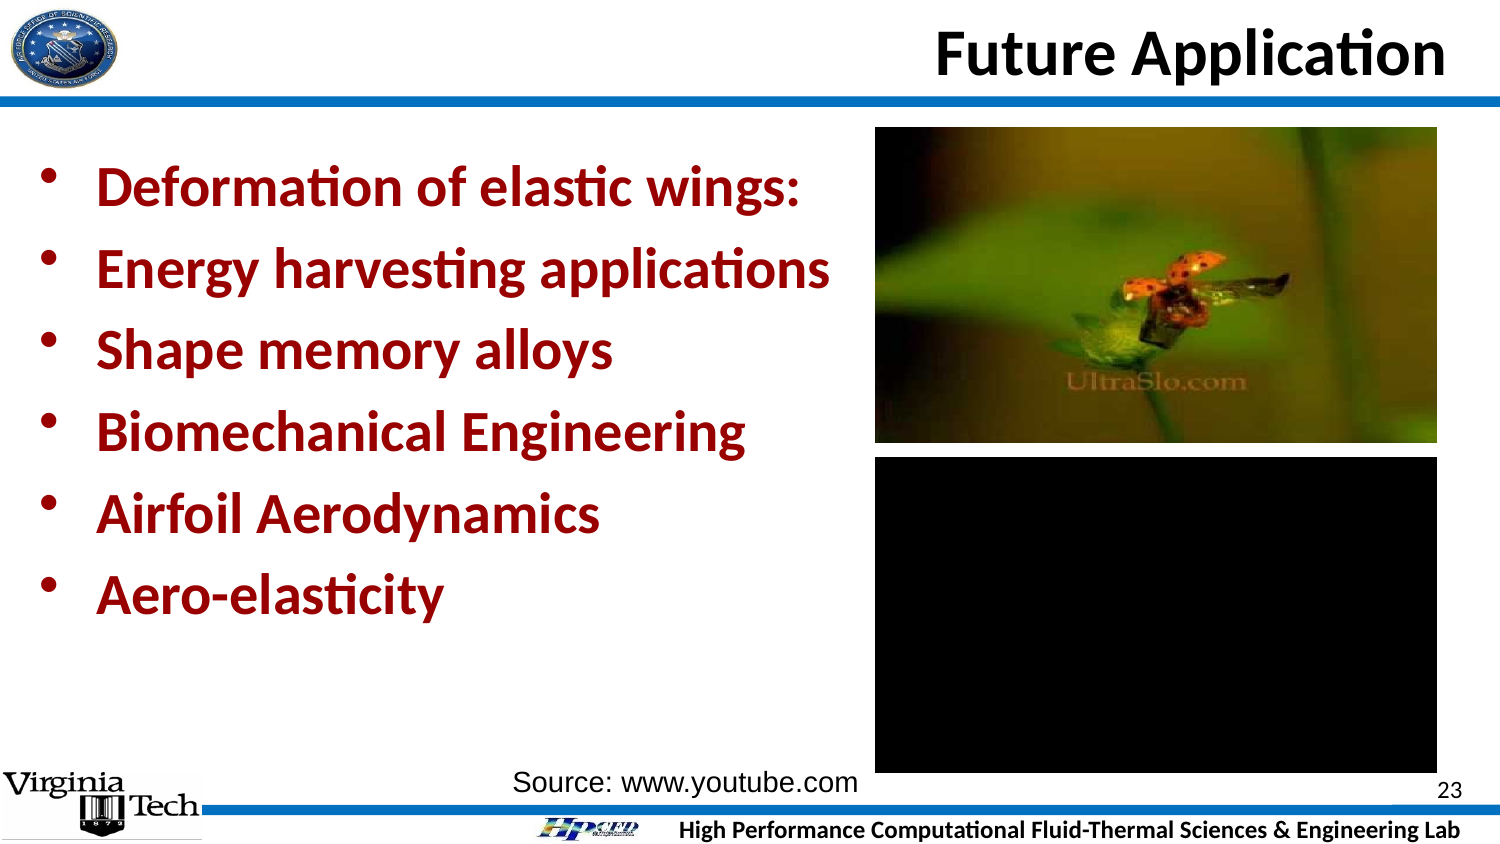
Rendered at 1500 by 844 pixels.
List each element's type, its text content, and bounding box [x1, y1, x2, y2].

picture [3, 2, 126, 95]
picture [2, 772, 202, 840]
text_box Source: www.youtube.com [497, 755, 875, 806]
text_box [874, 126, 1438, 444]
title Future Application [24, 3, 1463, 94]
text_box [874, 456, 1438, 774]
list Deformation of elastic wings: Energy harvesting applications Shape memory alloys Biomechanical Engineering Airfoil Aerodynamics Aero-elasticity [24, 140, 1463, 760]
footer 23 [1412, 766, 1463, 807]
picture [533, 816, 639, 844]
